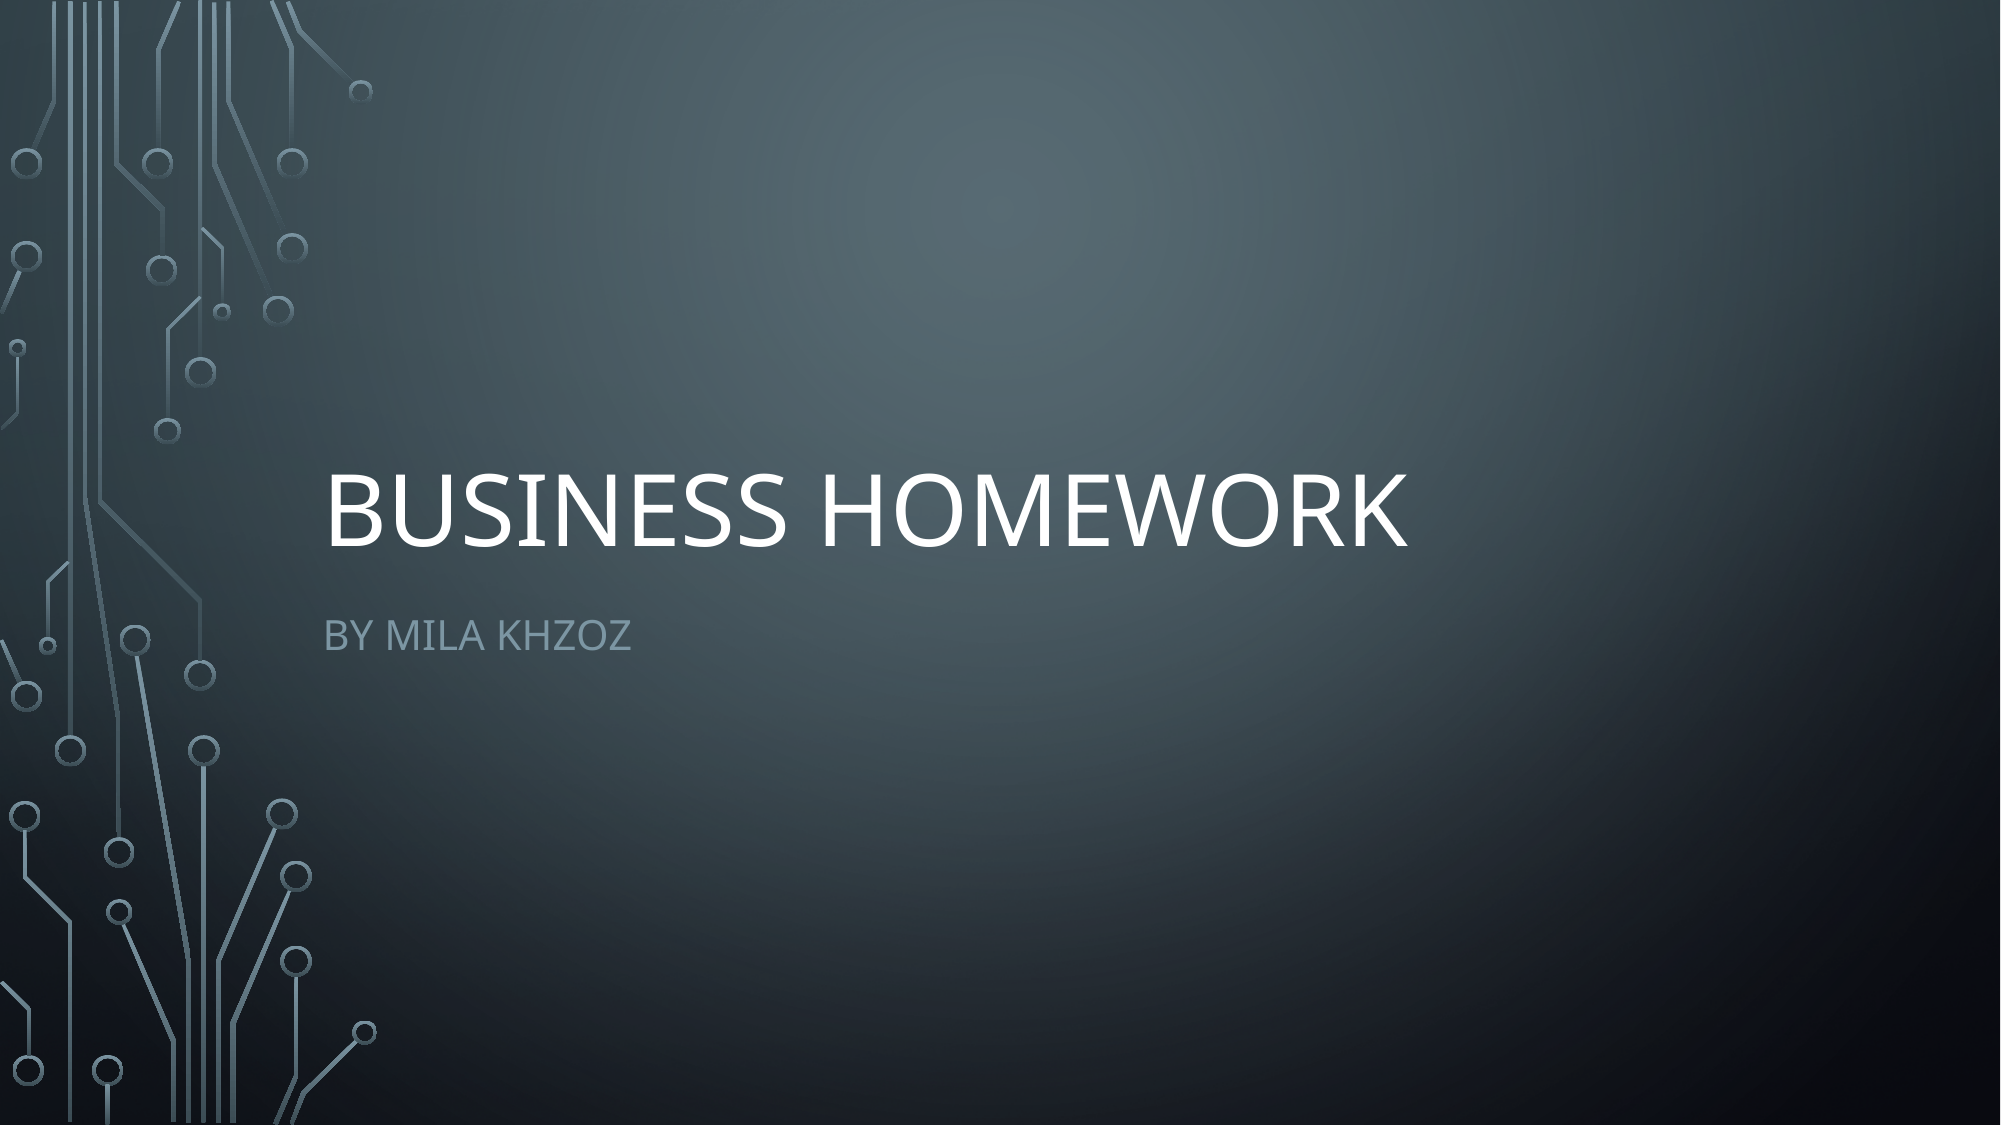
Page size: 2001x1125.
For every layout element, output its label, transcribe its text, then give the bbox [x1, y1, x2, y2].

subtitle By mila khzoz [307, 590, 1750, 863]
title Business homework [307, 184, 1750, 576]
